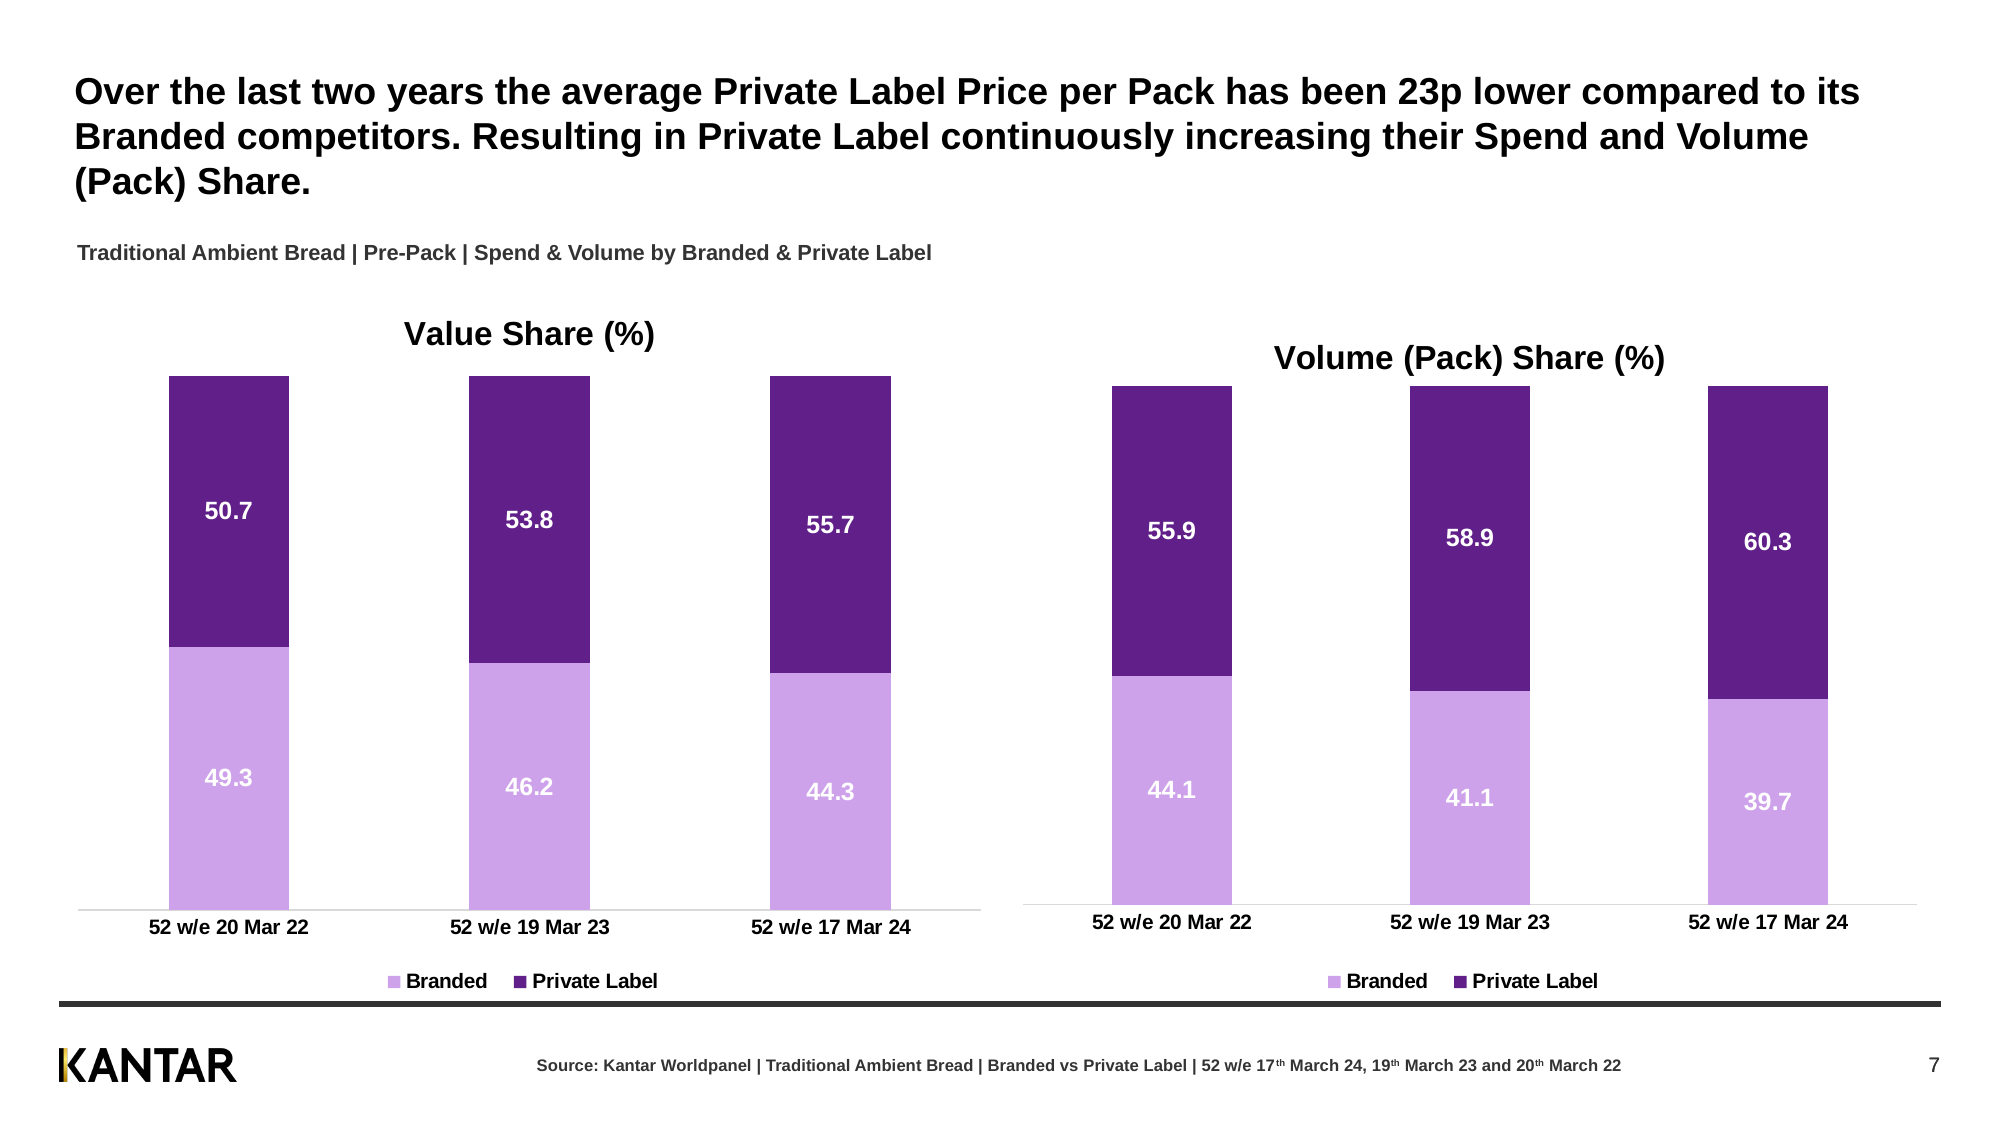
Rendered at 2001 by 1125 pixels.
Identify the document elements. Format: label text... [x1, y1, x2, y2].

text_box Source: Kantar Worldpanel | Traditional Ambient Bread | Branded vs Private Label | 52 w/e 17th March 24, 19th March 23 and 20th March 22 [536, 1048, 1767, 1081]
text_box Traditional Ambient Bread | Pre-Pack | Spend & Volume by Branded & Private Label [77, 234, 1307, 268]
picture [59, 1048, 237, 1082]
chart [59, 283, 1941, 1000]
slide_number 7 [1780, 1048, 1941, 1081]
text_box Over the last two years the average Private Label Price per Pack has been 23p lower compared to its Branded competitors. Resulting in Private Label continuously increasing their Spend and Volume (Pack) Share. [59, 59, 1941, 206]
